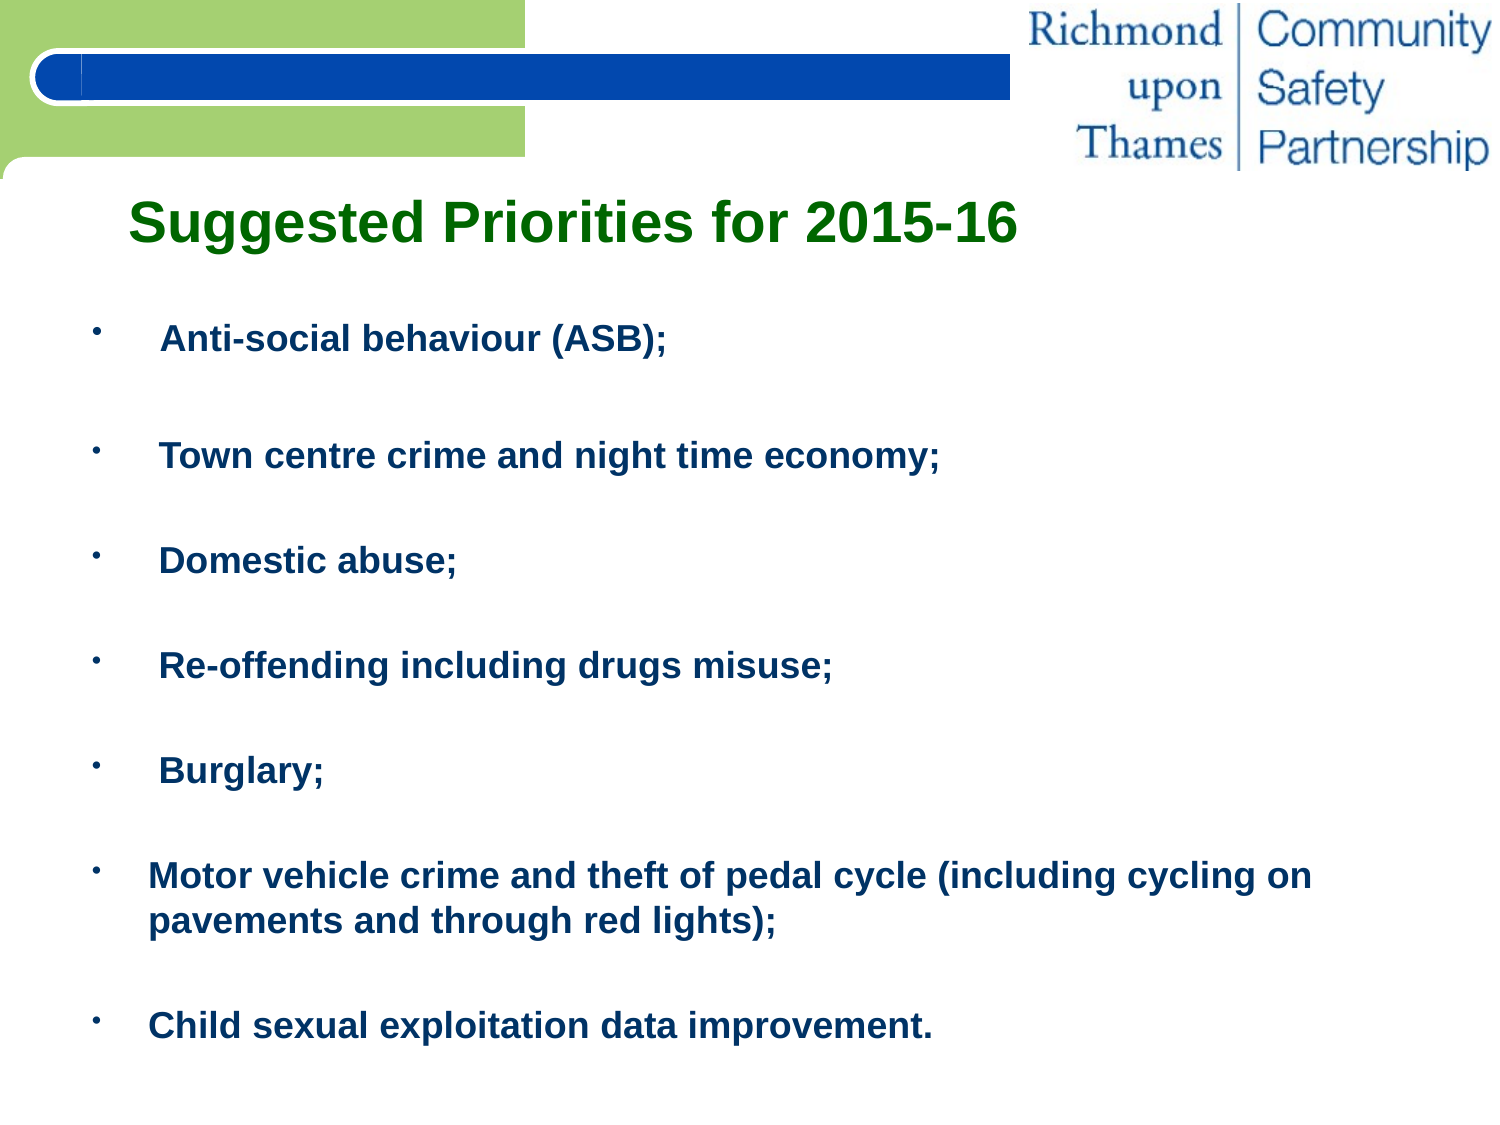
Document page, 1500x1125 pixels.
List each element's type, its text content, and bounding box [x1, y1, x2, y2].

list Anti-social behaviour (ASB); Town centre crime and night time economy; Domestic abuse; Re-offending including drugs misuse; Burglary; Motor vehicle crime and theft of pedal cycle (including cycling on pavements and through red lights); Child sexual exploitation data improvement. [76, 302, 1427, 1090]
picture [1029, 3, 1492, 171]
title Suggested Priorities for 2015-16 [64, 184, 1415, 373]
